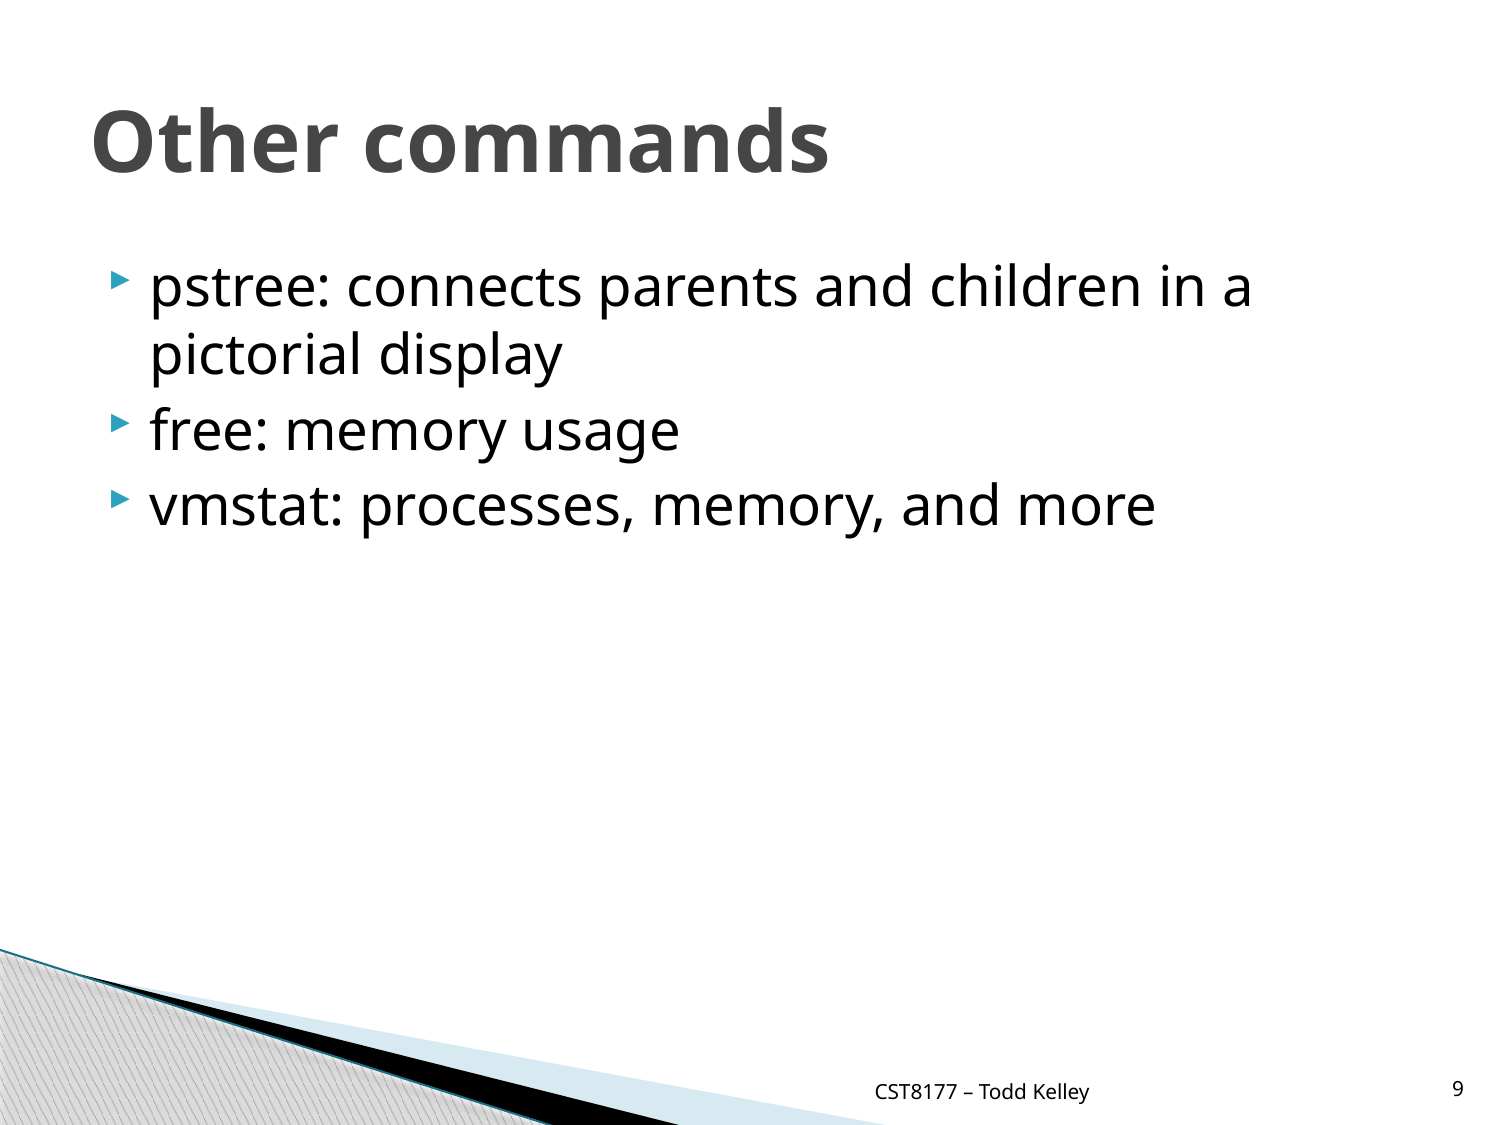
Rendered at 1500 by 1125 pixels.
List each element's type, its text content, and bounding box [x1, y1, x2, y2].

list pstree: connects parents and children in a pictorial display free: memory usage vmstat: processes, memory, and more [74, 242, 1426, 986]
footer CST8177 – Todd Kelley [718, 1051, 1105, 1112]
title Other commands [75, 45, 1425, 233]
slide_number 9 [1418, 1051, 1479, 1112]
